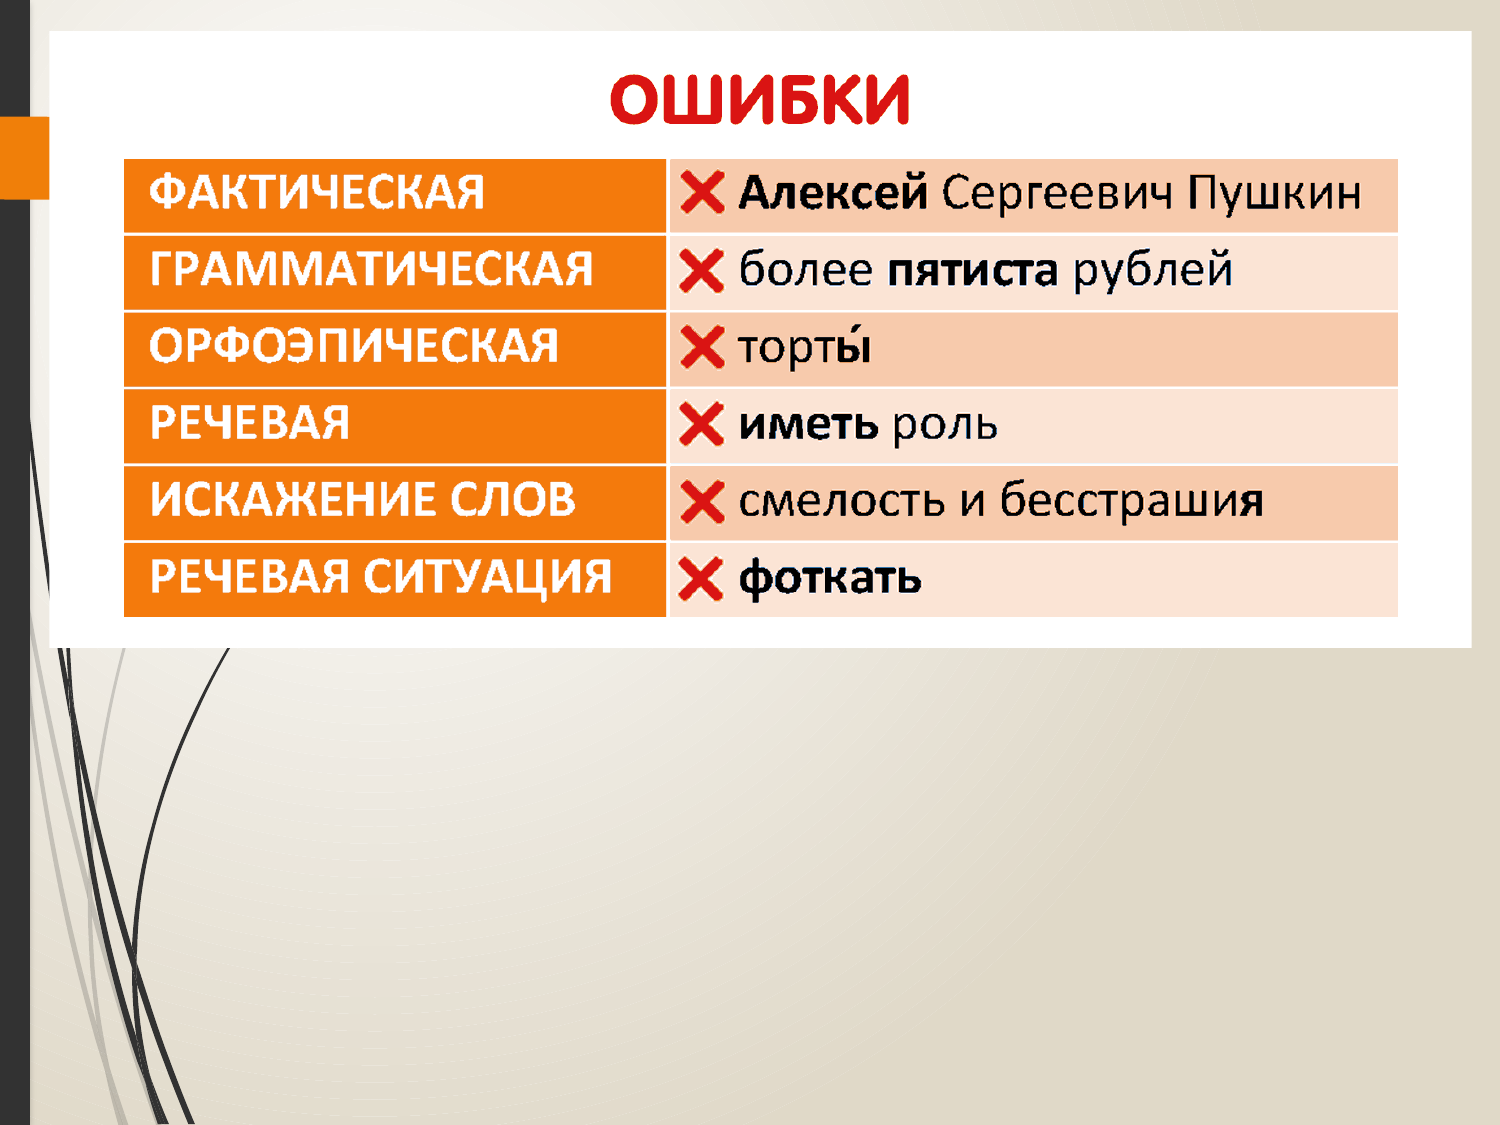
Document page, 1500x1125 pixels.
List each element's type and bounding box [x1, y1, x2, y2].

picture [49, 31, 1472, 648]
